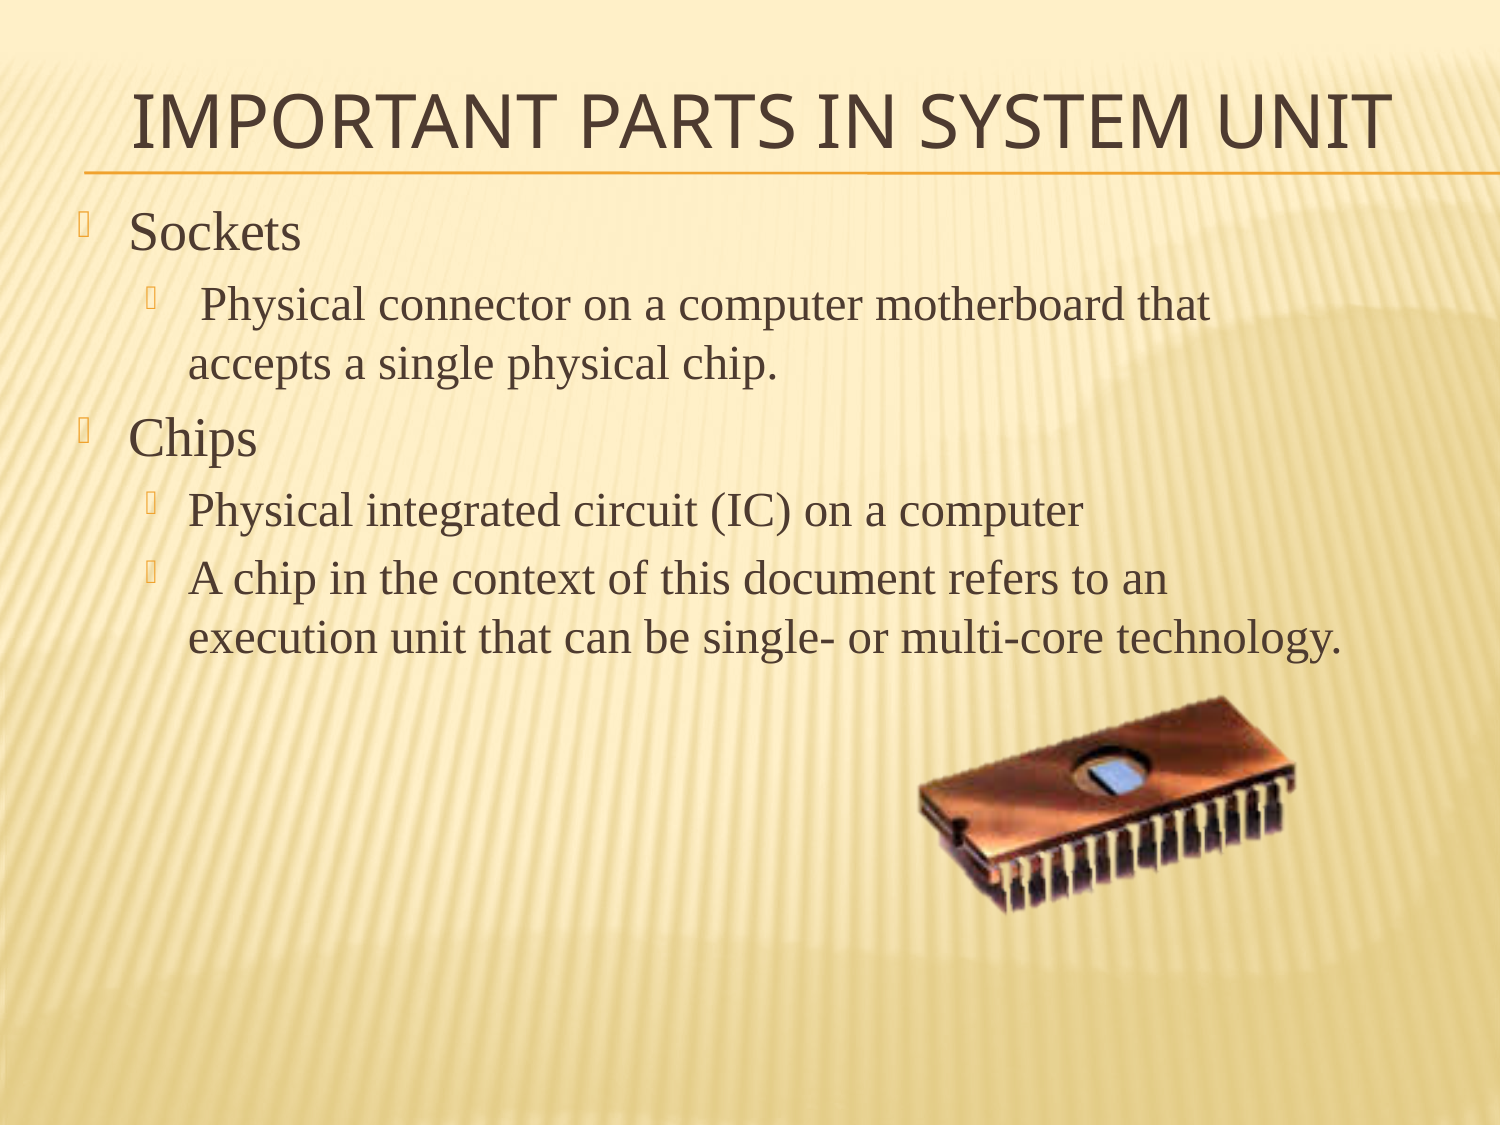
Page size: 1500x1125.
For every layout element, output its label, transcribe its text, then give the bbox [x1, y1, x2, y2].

picture [912, 687, 1500, 1125]
title Important parts in system unit [50, 50, 1475, 188]
list Sockets Physical connector on a computer motherboard that accepts a single physical chip. Chips Physical integrated circuit (IC) on a computer A chip in the context of this document refers to an execution unit that can be single- or multi-core technology. [62, 187, 1363, 763]
